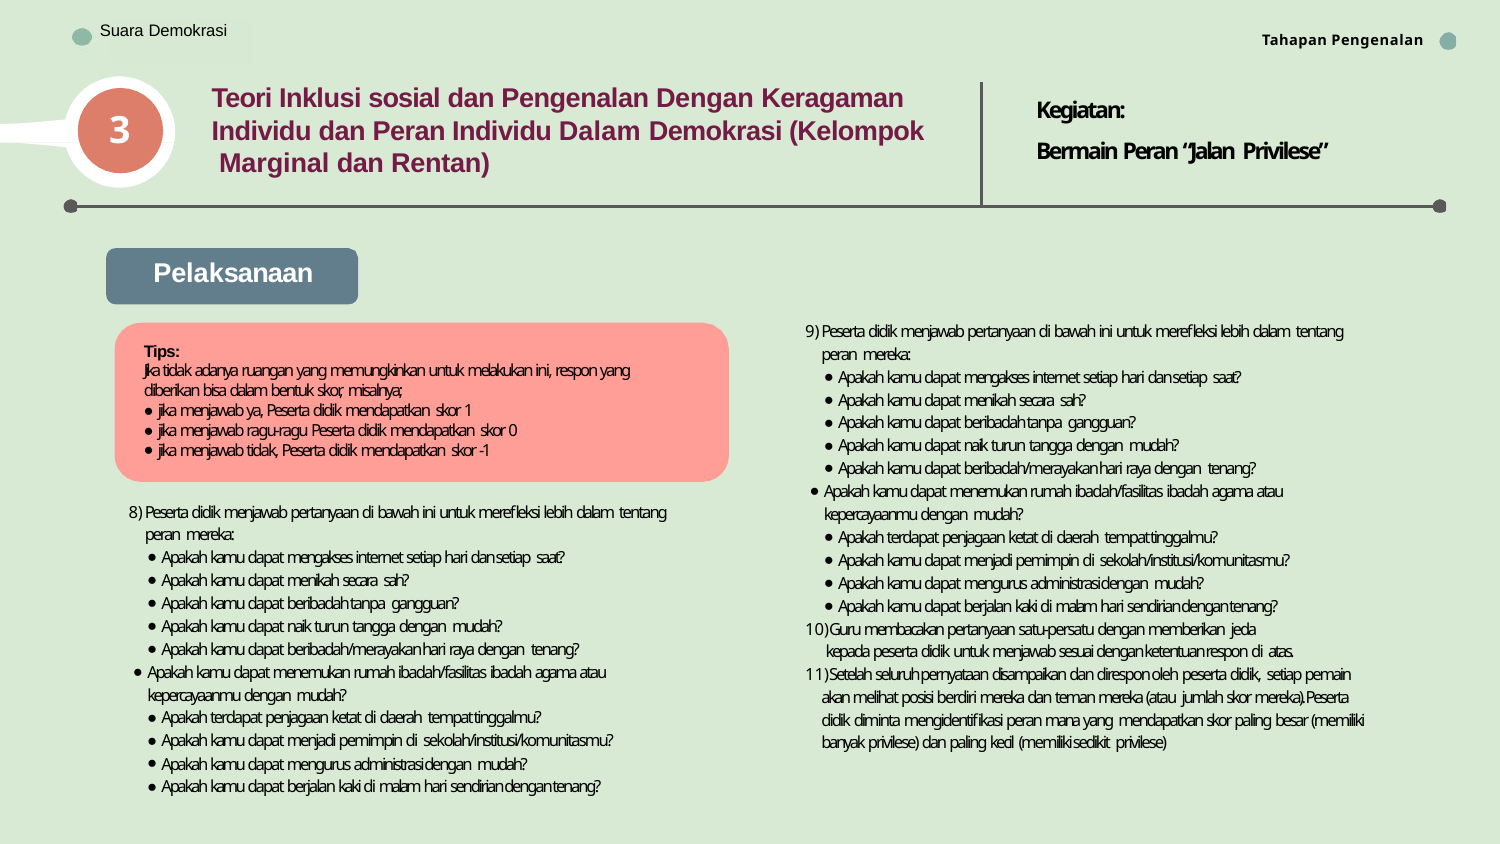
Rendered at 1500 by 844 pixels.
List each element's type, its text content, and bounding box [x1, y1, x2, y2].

text_box Teori Inklusi sosial dan Pengenalan Dengan Keragaman Individu dan Peran Individu Dalam Demokrasi (Kelompok Marginal dan Rentan) [209, 78, 931, 179]
text_box Peserta didik menjawab pertanyaan di bawah ini untuk merefleksi lebih dalam tentang peran mereka: Apakah kamu dapat mengakses internet setiap hari dan setiap saat? Apakah kamu dapat menikah secara sah? Apakah kamu dapat beribadah tanpa gangguan? Apakah kamu dapat naik turun tangga dengan mudah? Apakah kamu dapat beribadah/merayakan hari raya dengan tenang? Apakah kamu dapat menemukan rumah ibadah/fasilitas ibadah agama atau kepercayaanmu dengan mudah? Apakah terdapat penjagaan ketat di daerah tempat tinggalmu? Apakah kamu dapat menjadi pemimpin di sekolah/institusi/komunitasmu? Apakah kamu dapat mengurus administrasi dengan mudah? Apakah kamu dapat berjalan kaki di malam hari sendirian dengan tenang? Guru membacakan pertanyaan satu-persatu dengan memberikan jeda kepada peserta didik untuk menjawab sesuai dengan ketentuan respon di atas. Setelah seluruh pernyataan disampaikan dan direspon oleh peserta didik, setiap pemain akan melihat posisi berdiri mereka dan teman mereka (atau jumlah skor mereka). Peserta didik diminta mengidentifikasi peran mana yang mendapatkan skor paling besar (memiliki banyak privilese) dan paling kecil (memiliki sedikit privilese) [803, 315, 1389, 753]
text_box Pelaksanaan [151, 253, 315, 288]
text_box [1439, 32, 1457, 50]
text_box Tahapan Pengenalan [1260, 28, 1427, 49]
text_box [6, 0, 277, 67]
text_box [114, 322, 729, 482]
text_box [106, 248, 359, 305]
text_box Tips: Jika tidak adanya ruangan yang memungkinkan untuk melakukan ini, respon yang diberikan bisa dalam bentuk skor, misalnya; jika menjawab ya, Peserta didik mendapatkan skor 1 jika menjawab ragu-ragu Peserta didik mendapatkan skor 0 jika menjawab tidak, Peserta didik mendapatkan skor -1 [141, 338, 685, 461]
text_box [63, 199, 1447, 214]
text_box Peserta didik menjawab pertanyaan di bawah ini untuk merefleksi lebih dalam tentang peran mereka: Apakah kamu dapat mengakses internet setiap hari dan setiap saat? Apakah kamu dapat menikah secara sah? Apakah kamu dapat beribadah tanpa gangguan? Apakah kamu dapat naik turun tangga dengan mudah? Apakah kamu dapat beribadah/merayakan hari raya dengan tenang? Apakah kamu dapat menemukan rumah ibadah/fasilitas ibadah agama atau kepercayaanmu dengan mudah? Apakah terdapat penjagaan ketat di daerah tempat tinggalmu? Apakah kamu dapat menjadi pemimpin di sekolah/institusi/komunitasmu? Apakah kamu dapat mengurus administrasi dengan mudah? Apakah kamu dapat berjalan kaki di malam hari sendirian dengan tenang? [126, 496, 703, 797]
text_box Kegiatan: Bermain Peran “Jalan Privilese” [1033, 80, 1378, 164]
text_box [0, 76, 176, 189]
picture [0, 0, 1500, 844]
